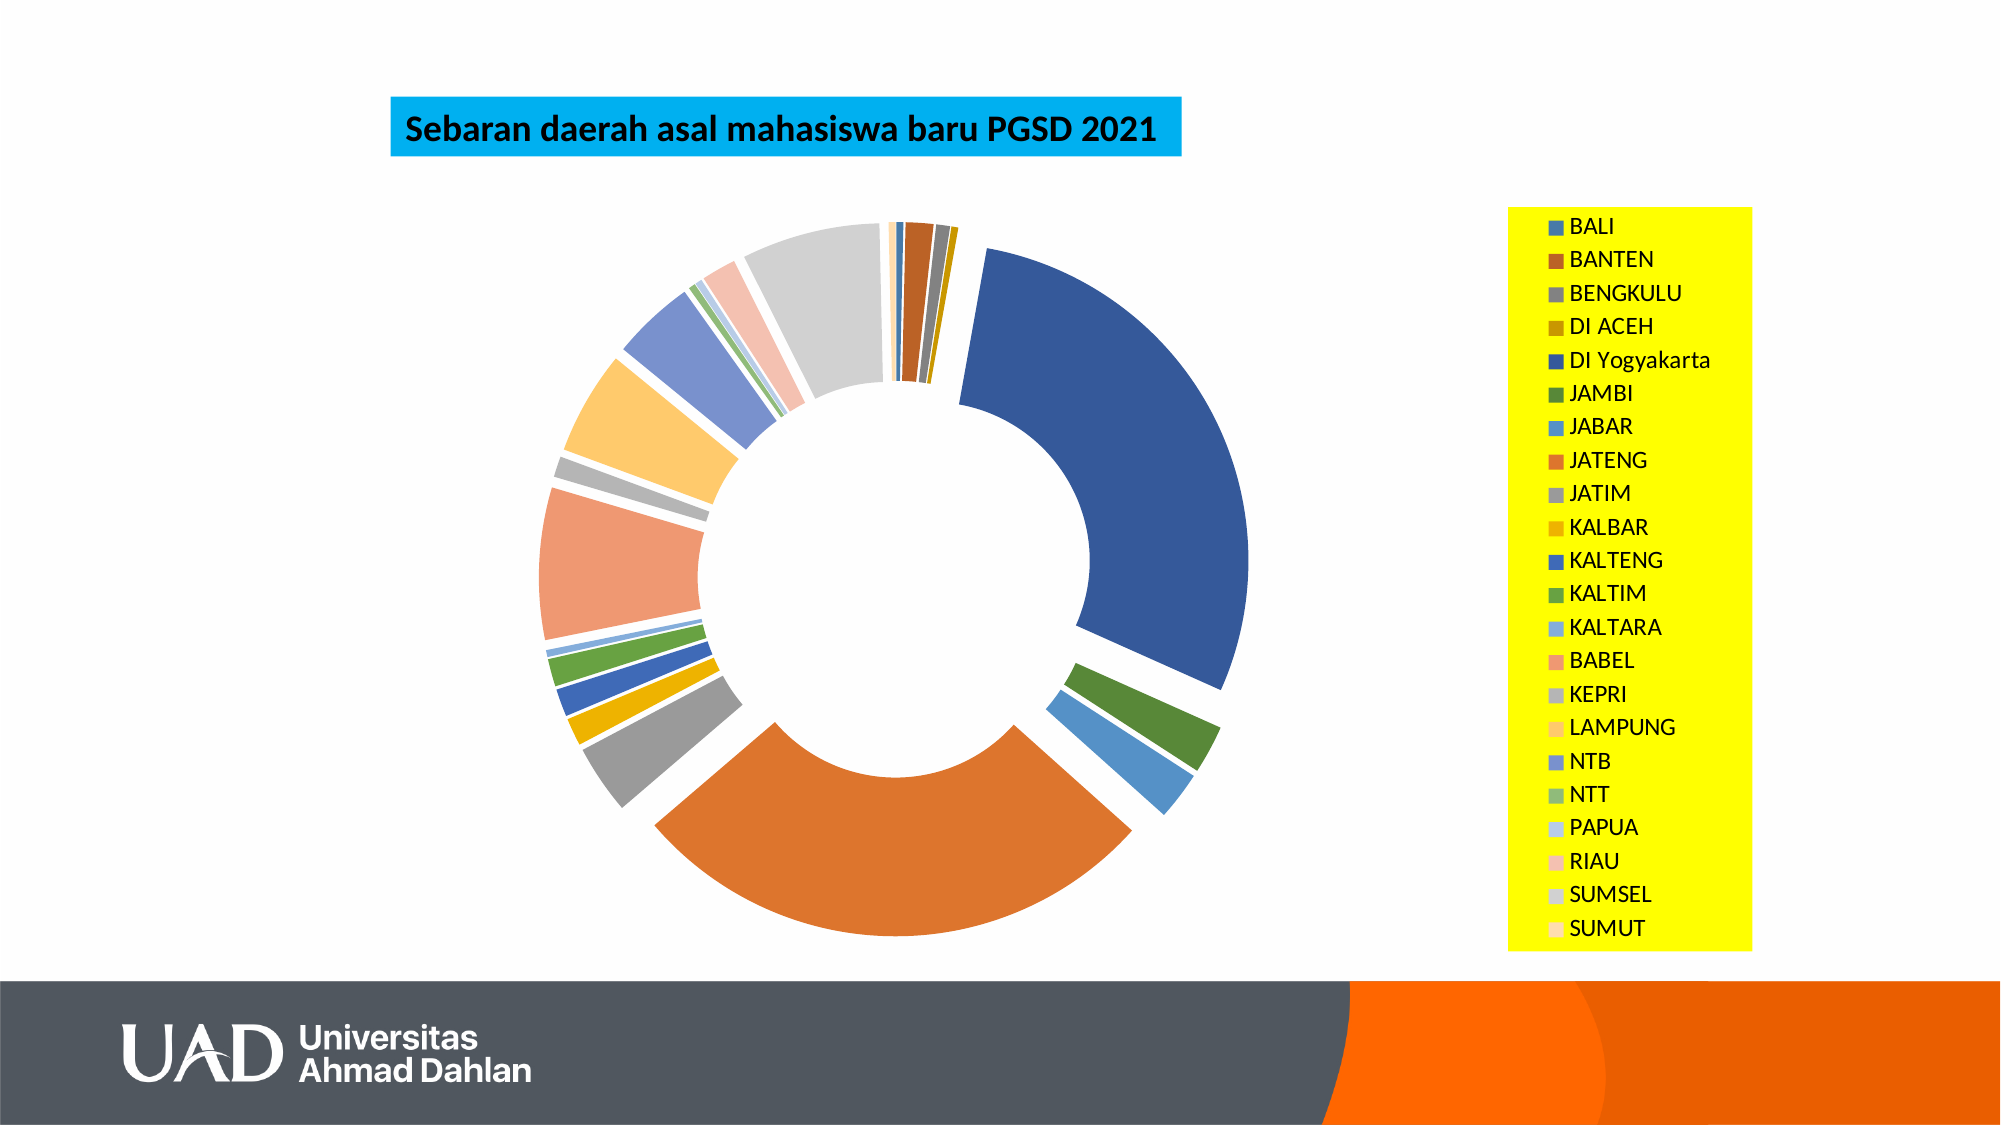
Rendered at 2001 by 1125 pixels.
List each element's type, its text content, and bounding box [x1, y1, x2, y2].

chart [225, 207, 1759, 952]
picture [0, 0, 2001, 1125]
text_box Sebaran daerah asal mahasiswa baru PGSD 2021 [390, 96, 1182, 157]
